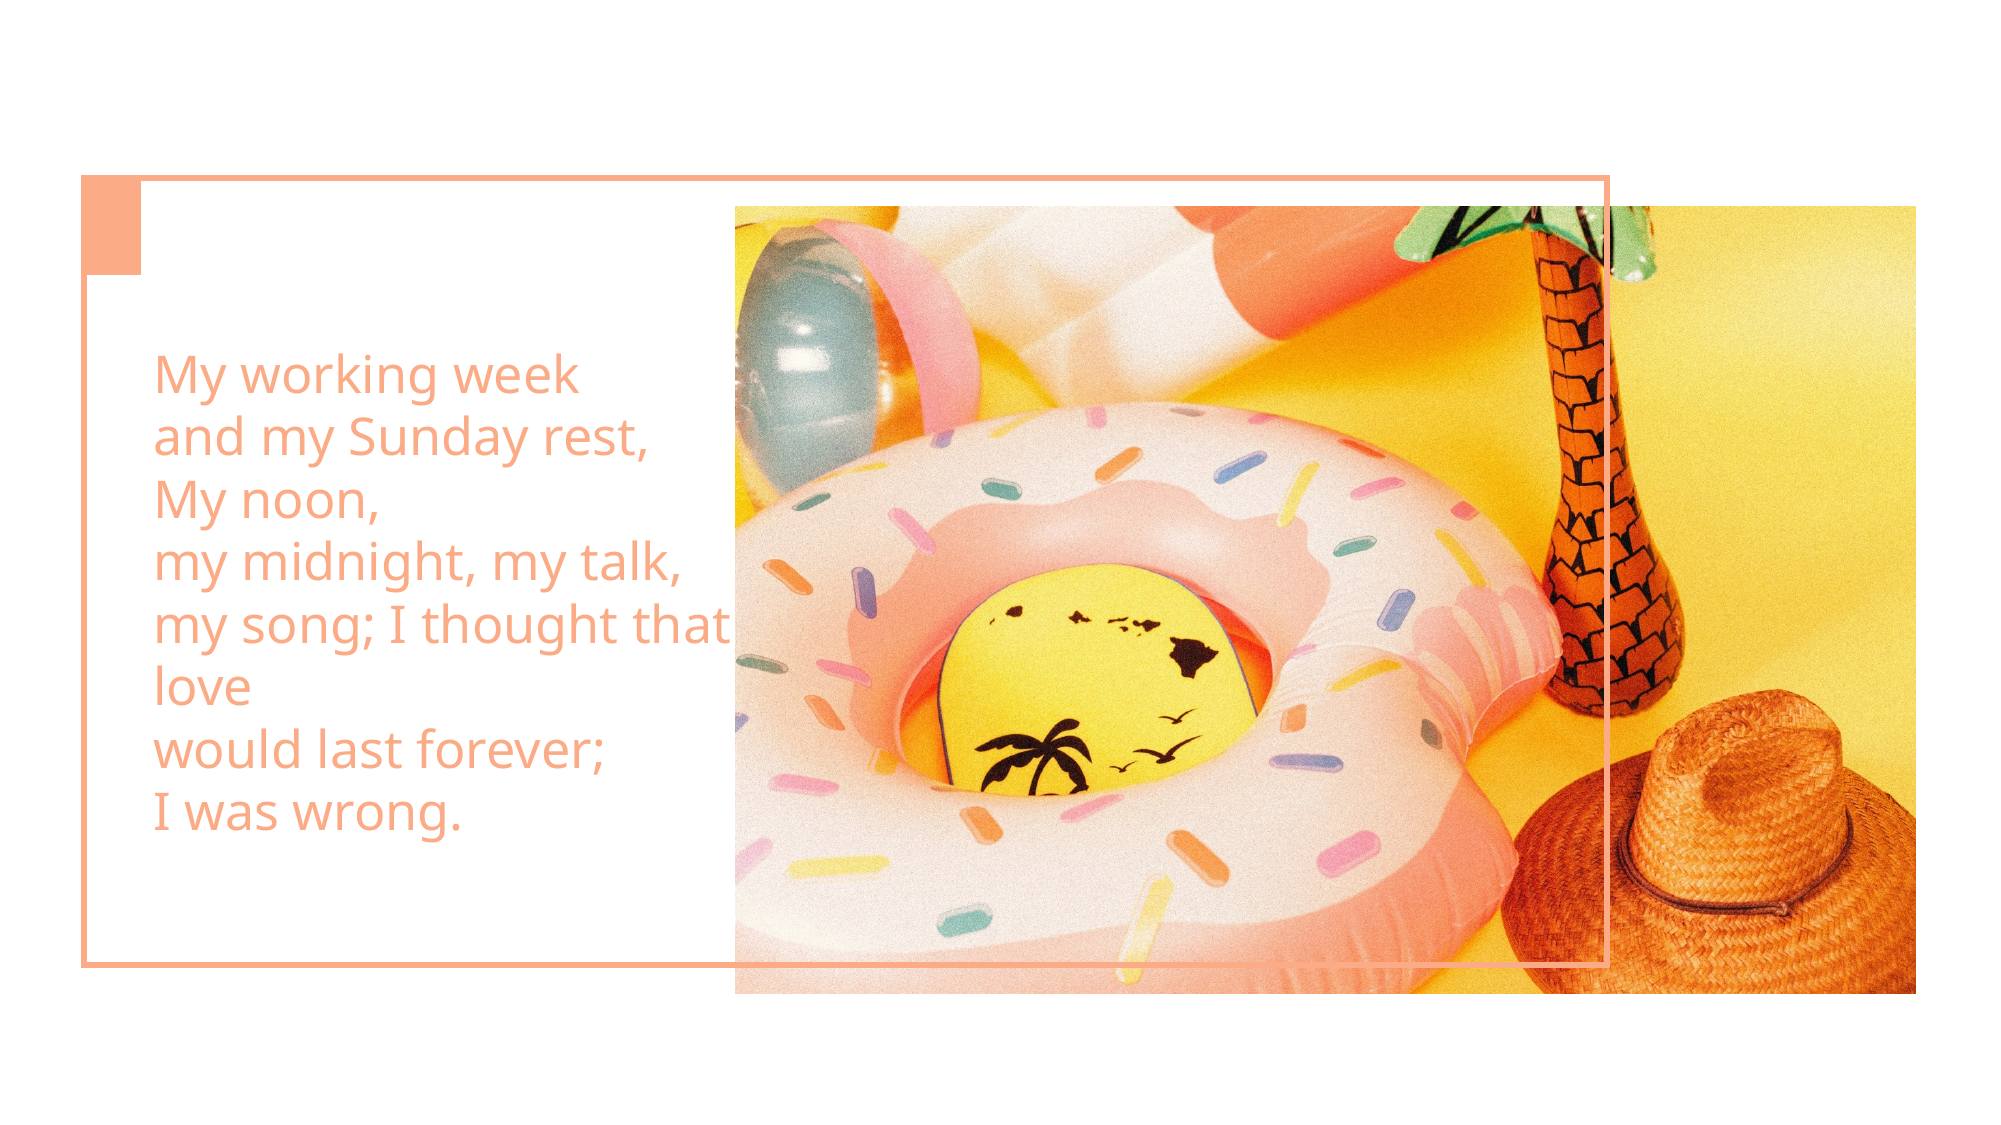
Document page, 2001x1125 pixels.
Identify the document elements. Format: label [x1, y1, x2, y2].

picture [735, 206, 1916, 994]
text_box [84, 178, 1608, 966]
